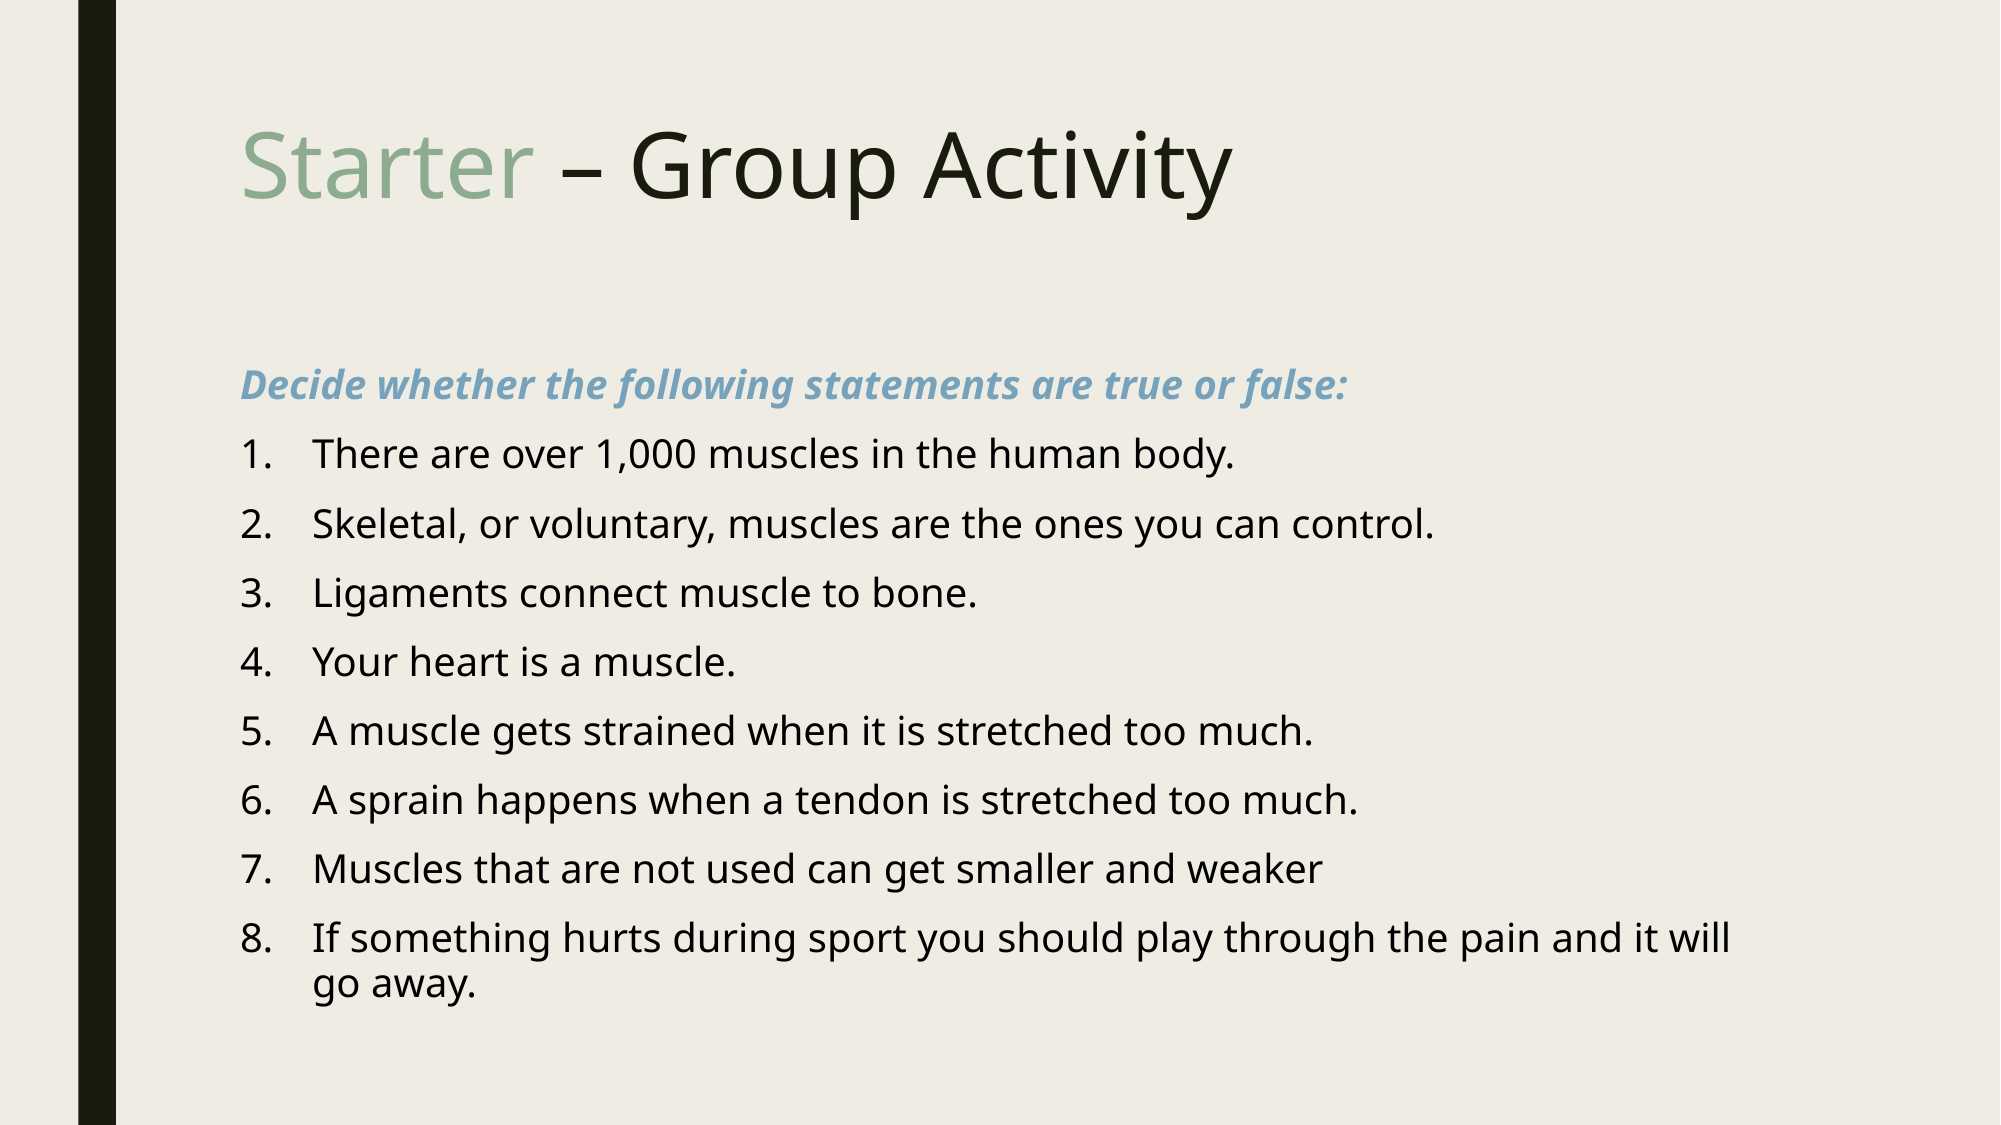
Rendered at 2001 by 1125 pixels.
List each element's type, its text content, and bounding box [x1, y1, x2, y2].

list Decide whether the following statements are true or false: There are over 1,000 muscles in the human body. Skeletal, or voluntary, muscles are the ones you can control. Ligaments connect muscle to bone. Your heart is a muscle. A muscle gets strained when it is stretched too much. A sprain happens when a tendon is stretched too much. Muscles that are not used can get smaller and weaker If something hurts during sport you should play through the pain and it will go away. [225, 356, 1800, 1016]
title Starter – Group Activity [225, 112, 1800, 356]
